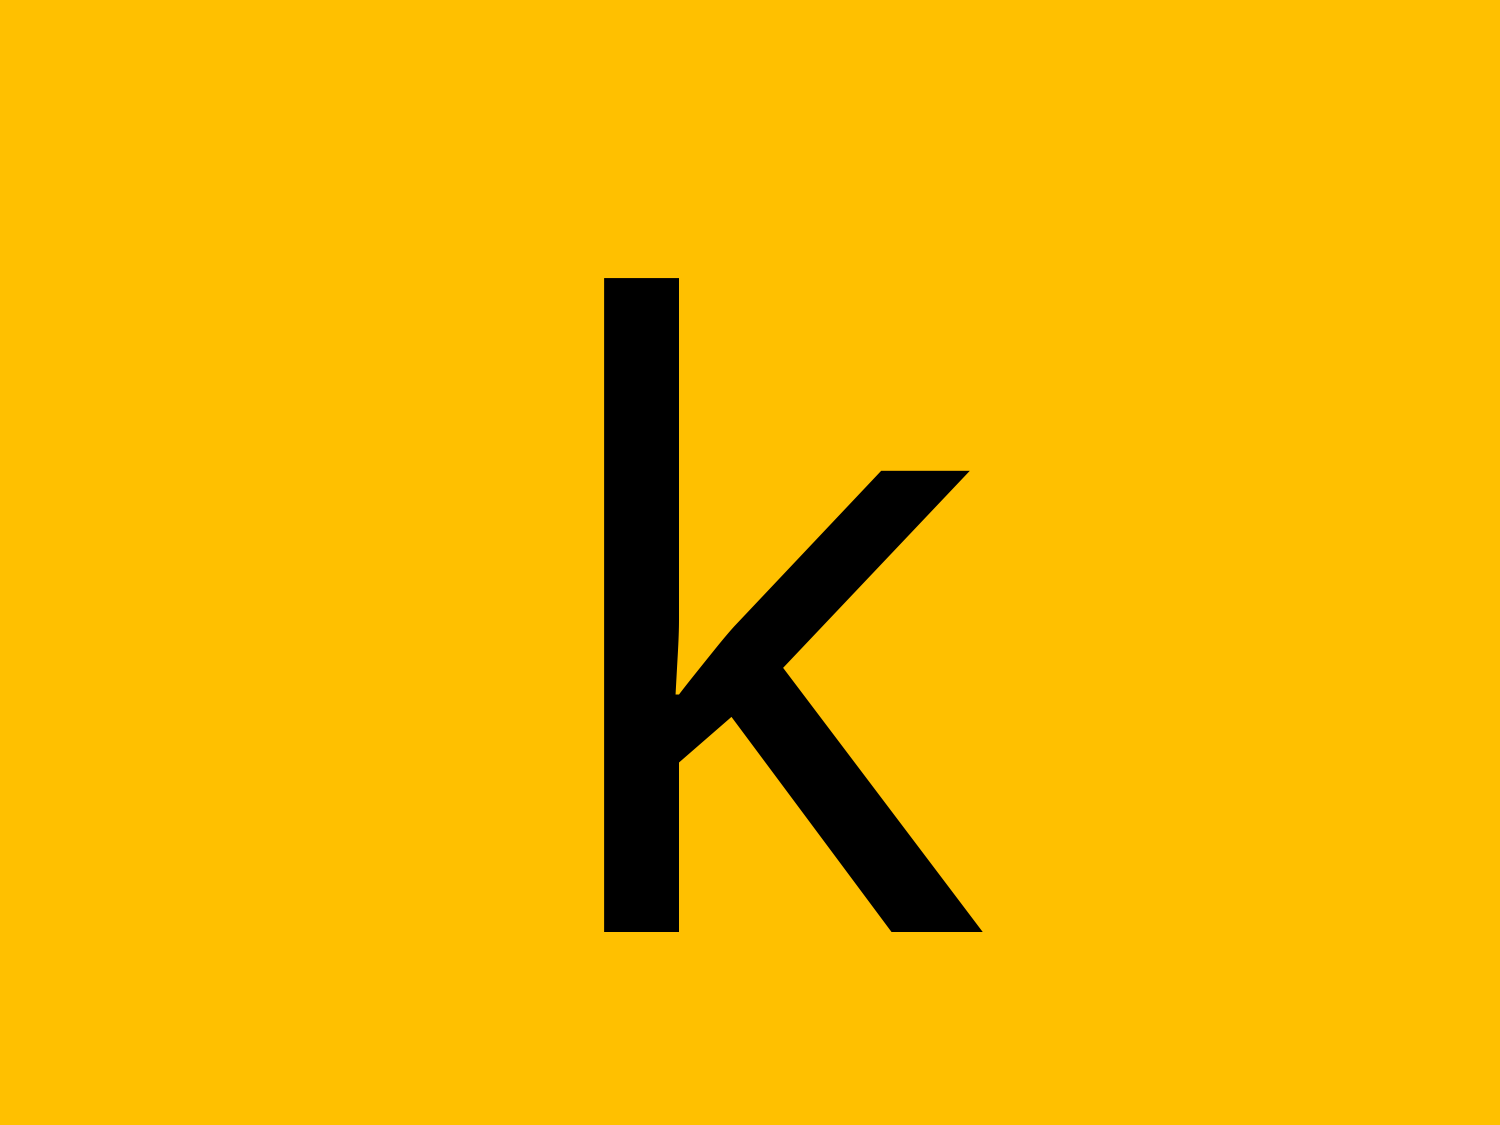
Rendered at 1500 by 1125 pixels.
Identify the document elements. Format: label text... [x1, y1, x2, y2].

title k [123, 468, 1399, 710]
